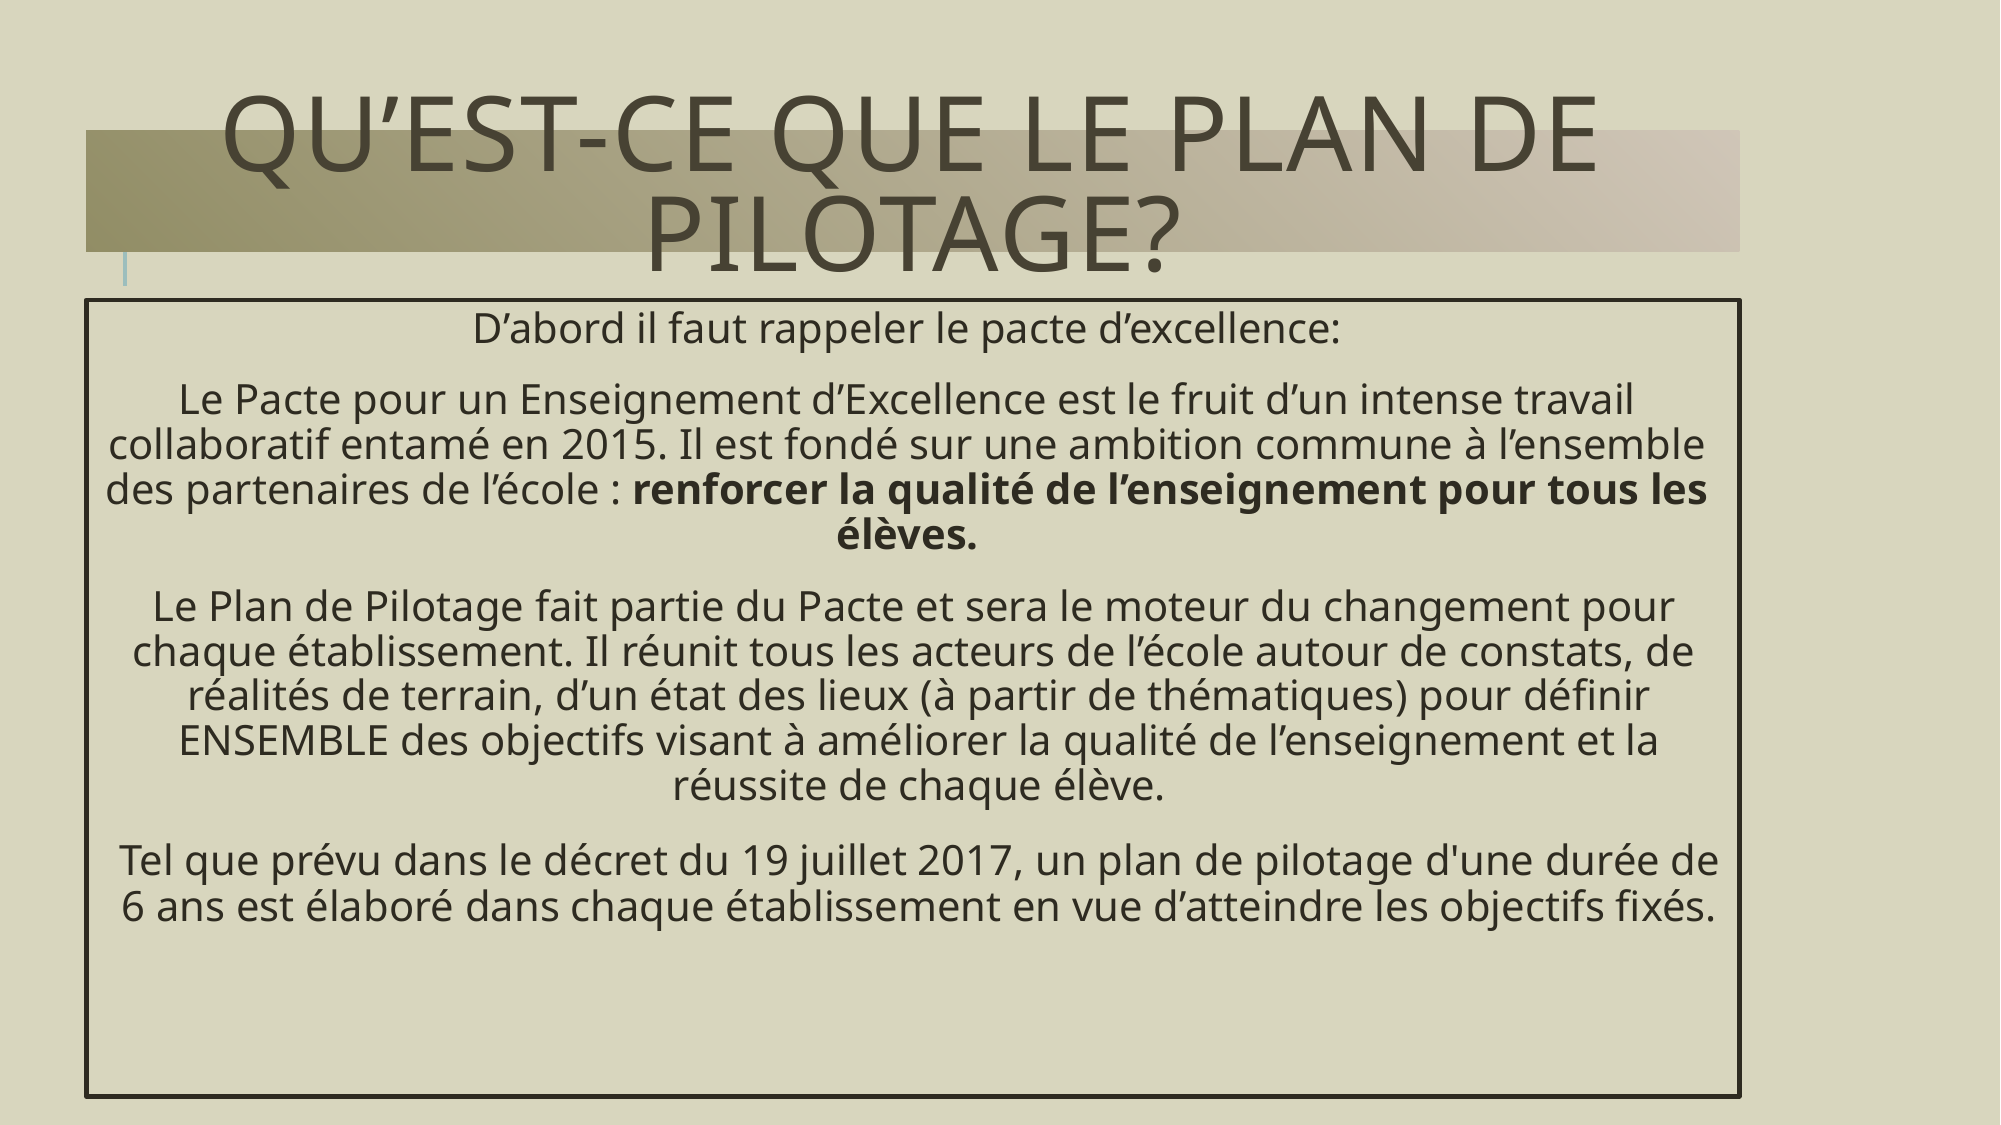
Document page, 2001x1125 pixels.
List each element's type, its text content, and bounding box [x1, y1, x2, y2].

title Qu’est-ce que le plan de pilotage? [86, 130, 1740, 252]
list D’abord il faut rappeler le pacte d’excellence: Le Pacte pour un Enseignement d’Excellence est le fruit d’un intense travail collaboratif entamé en 2015. Il est fondé sur une ambition commune à l’ensemble des partenaires de l’école : renforcer la qualité de l’enseignement pour tous les élèves. Le Plan de Pilotage fait partie du Pacte et sera le moteur du changement pour chaque établissement. Il réunit tous les acteurs de l’école autour de constats, de réalités de terrain, d’un état des lieux (à partir de thématiques) pour définir ENSEMBLE des objectifs visant à améliorer la qualité de l’enseignement et la réussite de chaque élève. Tel que prévu dans le décret du 19 juillet 2017, un plan de pilotage d'une durée de 6 ans est élaboré dans chaque établissement en vue d’atteindre les objectifs fixés. [86, 299, 1740, 1097]
